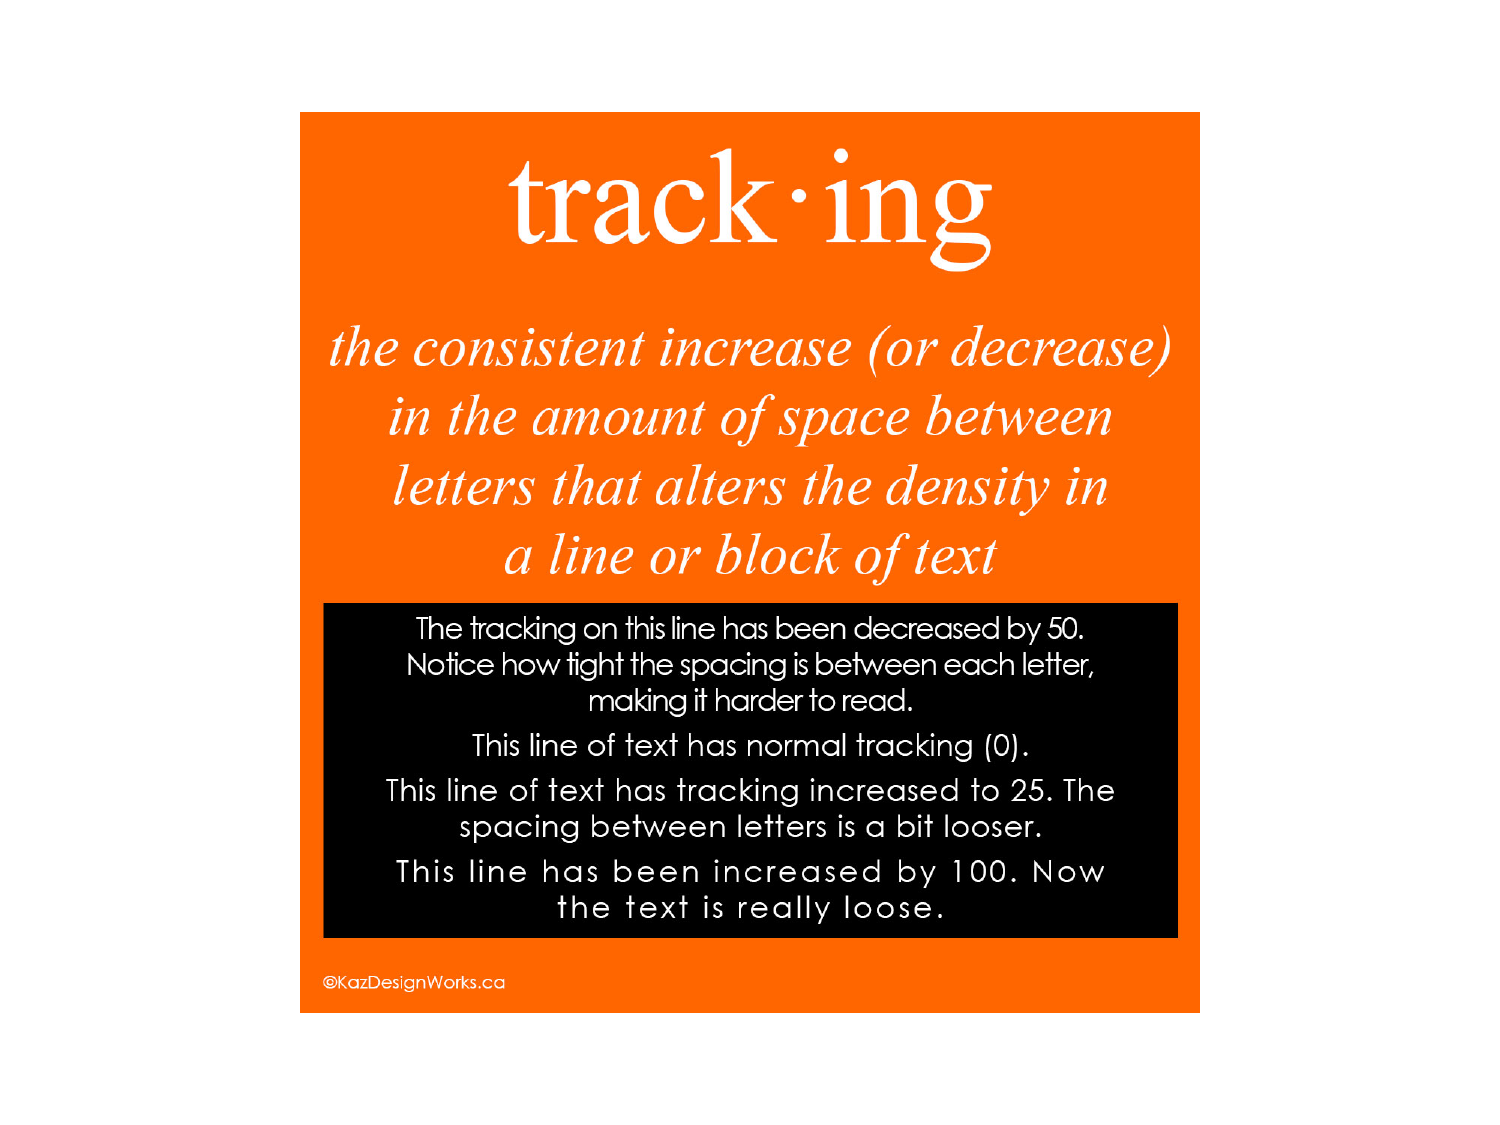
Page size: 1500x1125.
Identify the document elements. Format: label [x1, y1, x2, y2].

picture [299, 112, 1201, 1013]
